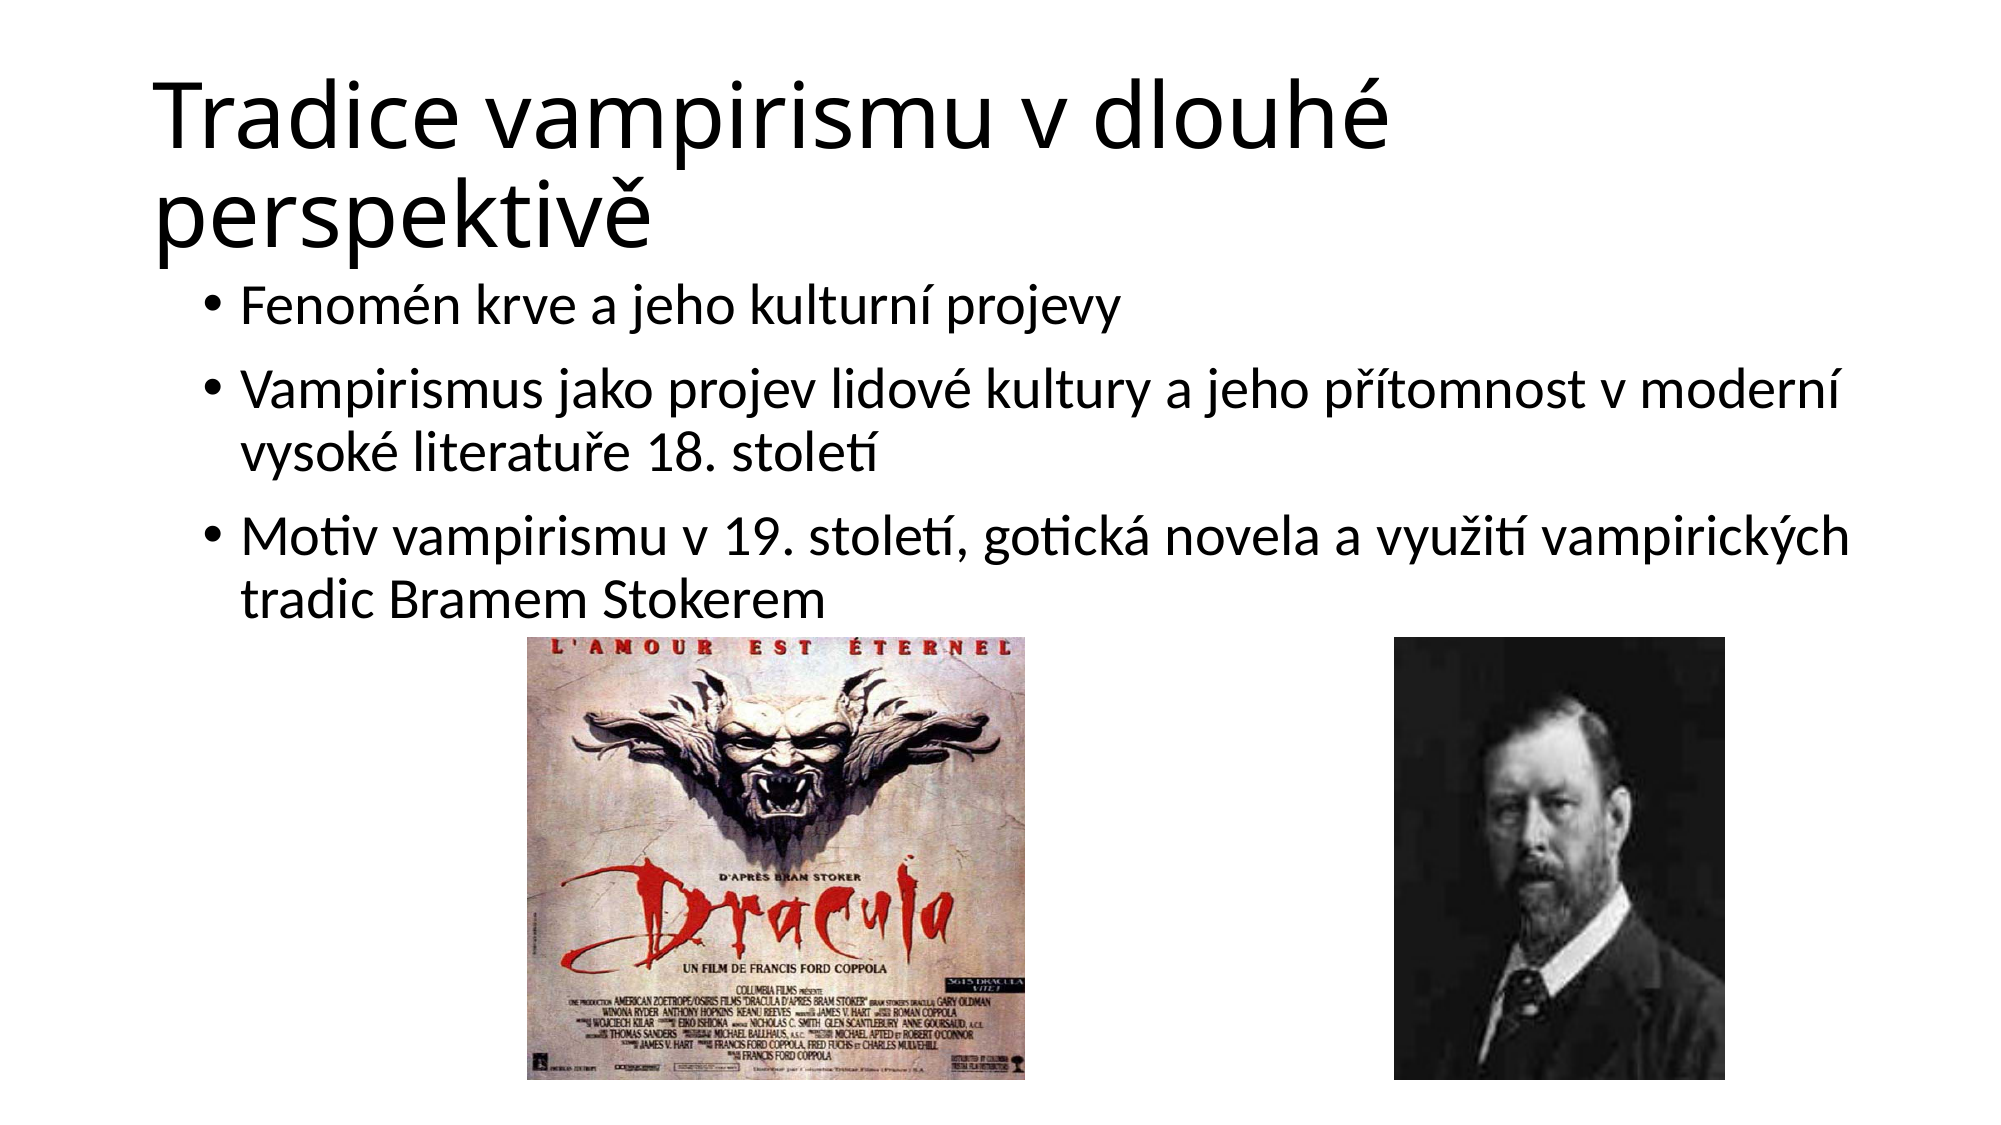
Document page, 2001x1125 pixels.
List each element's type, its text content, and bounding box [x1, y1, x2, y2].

picture [1394, 637, 1725, 1080]
list Fenomén krve a jeho kulturní projevy Vampirismus jako projev lidové kultury a jeho přítomnost v moderní vysoké literatuře 18. století Motiv vampirismu v 19. století, gotická novela a využití vampirických tradic Bramem Stokerem [187, 267, 1913, 981]
picture [526, 637, 1025, 1080]
title Tradice vampirismu v dlouhé perspektivě [137, 59, 1863, 278]
